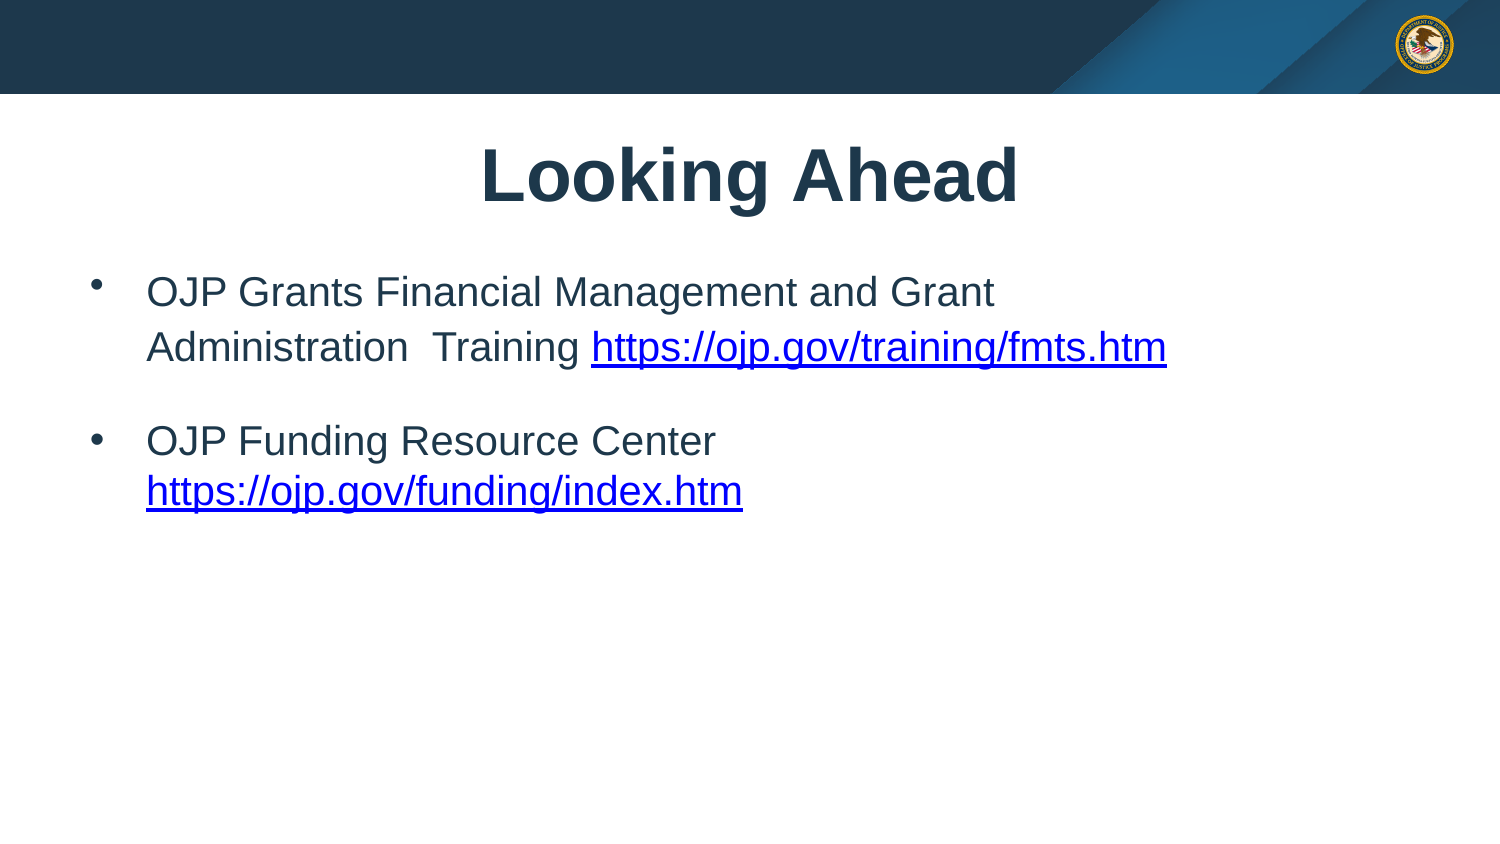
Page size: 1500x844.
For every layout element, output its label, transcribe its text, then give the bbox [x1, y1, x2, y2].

text_box OJP Grants Financial Management and Grant Administration Training https://ojp.gov/training/fmts.htm OJP Funding Resource Center https://ojp.gov/funding/index.htm [87, 257, 1329, 514]
picture [0, 0, 1500, 94]
title Looking Ahead [478, 124, 1022, 257]
